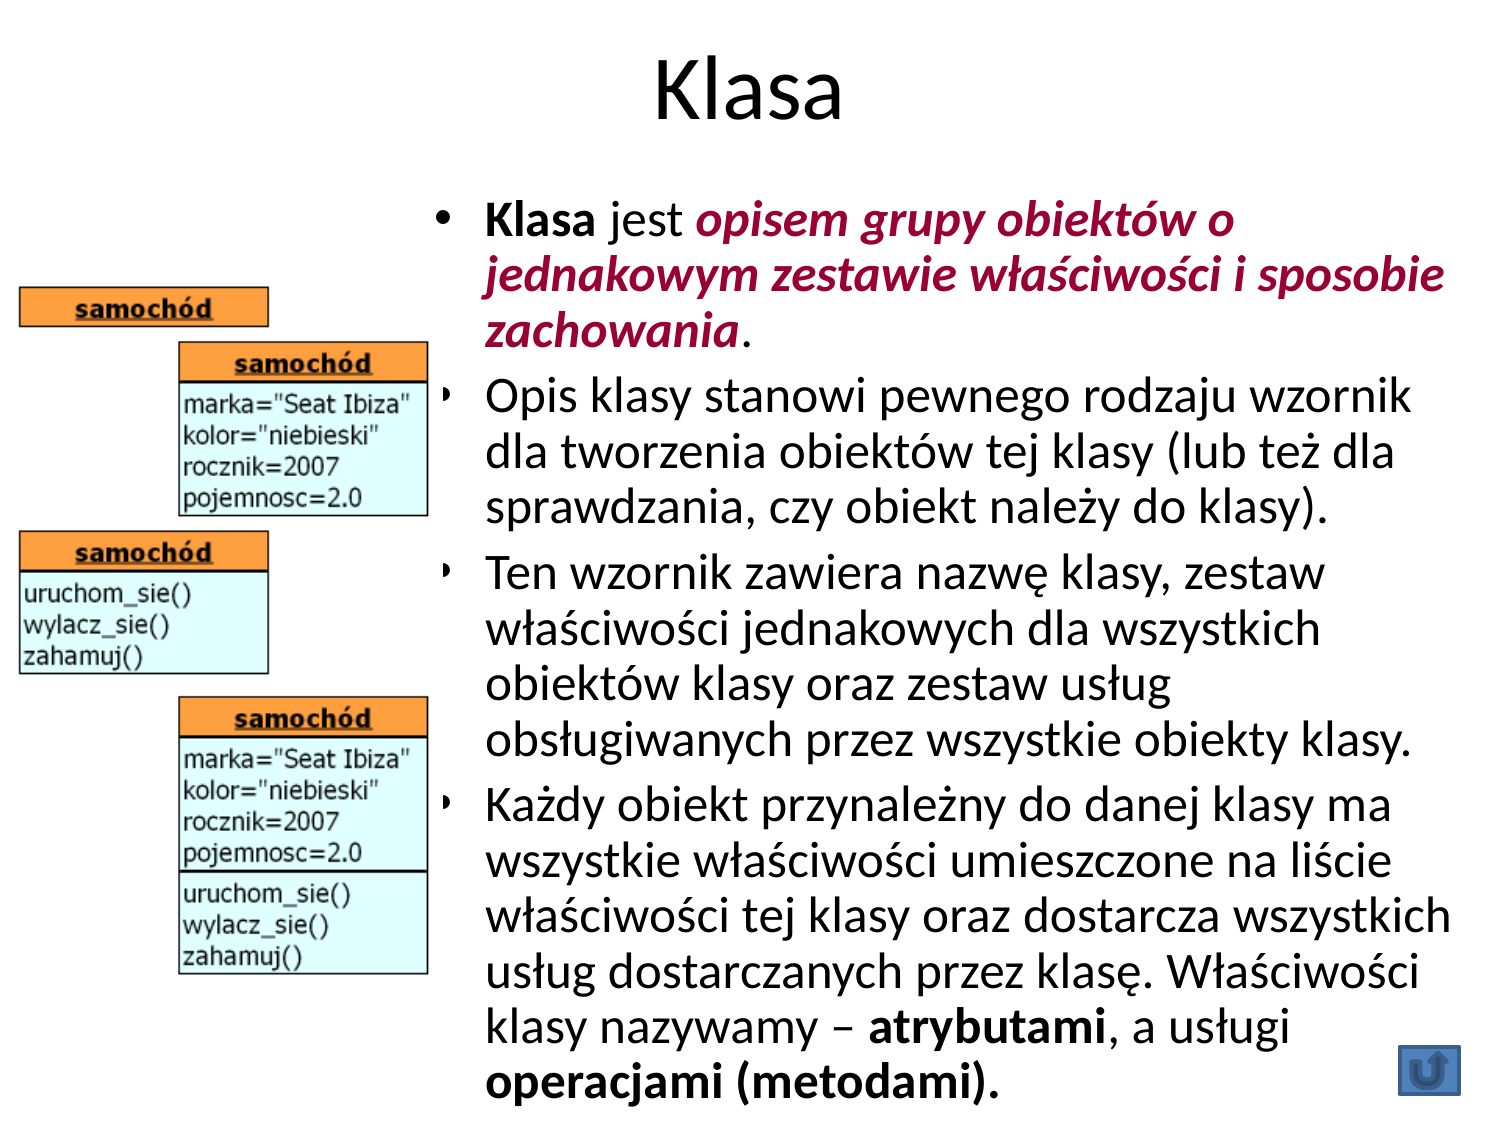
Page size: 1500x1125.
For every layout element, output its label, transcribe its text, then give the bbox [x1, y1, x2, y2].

list Klasa jest opisem grupy obiektów o jednakowym zestawie właściwości i sposobie zachowania. Opis klasy stanowi pewnego rodzaju wzornik dla tworzenia obiektów tej klasy (lub też dla sprawdzania, czy obiekt należy do klasy). Ten wzornik zawiera nazwę klasy, zestaw właściwości jednakowych dla wszystkich obiektów klasy oraz zestaw usług obsługiwanych przez wszystkie obiekty klasy. Każdy obiekt przynależny do danej klasy ma wszystkie właściwości umieszczone na liście właściwości tej klasy oraz dostarcza wszystkich usług dostarczanych przez klasę. Właściwości klasy nazywamy – atrybutami, a usługi operacjami (metodami). [419, 184, 1489, 1125]
picture [5, 278, 444, 988]
title Klasa [75, 19, 1425, 147]
text_box [1398, 1045, 1461, 1096]
